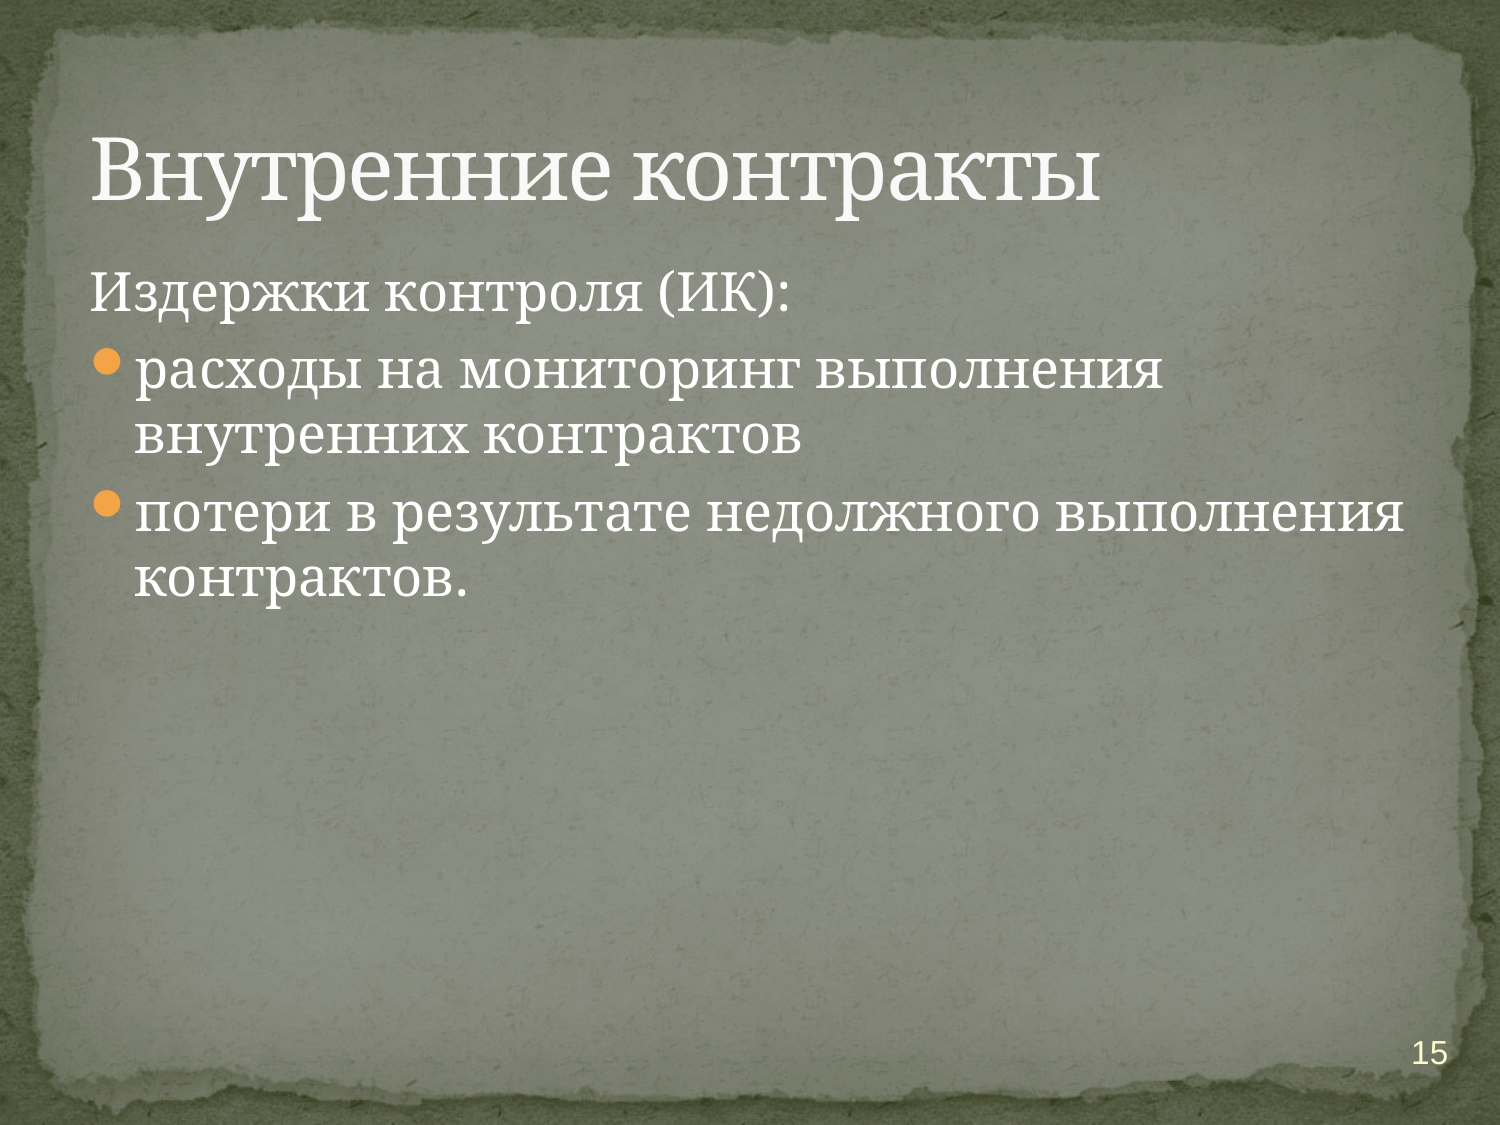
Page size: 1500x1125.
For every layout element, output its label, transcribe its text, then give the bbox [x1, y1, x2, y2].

title Внутренние контракты [74, 24, 1425, 225]
slide_number 15 [1379, 1014, 1480, 1089]
list Издержки контроля (ИК): расходы на мониторинг выполнения внутренних контрактов потери в результате недолжного выполнения контрактов. [75, 249, 1425, 1000]
